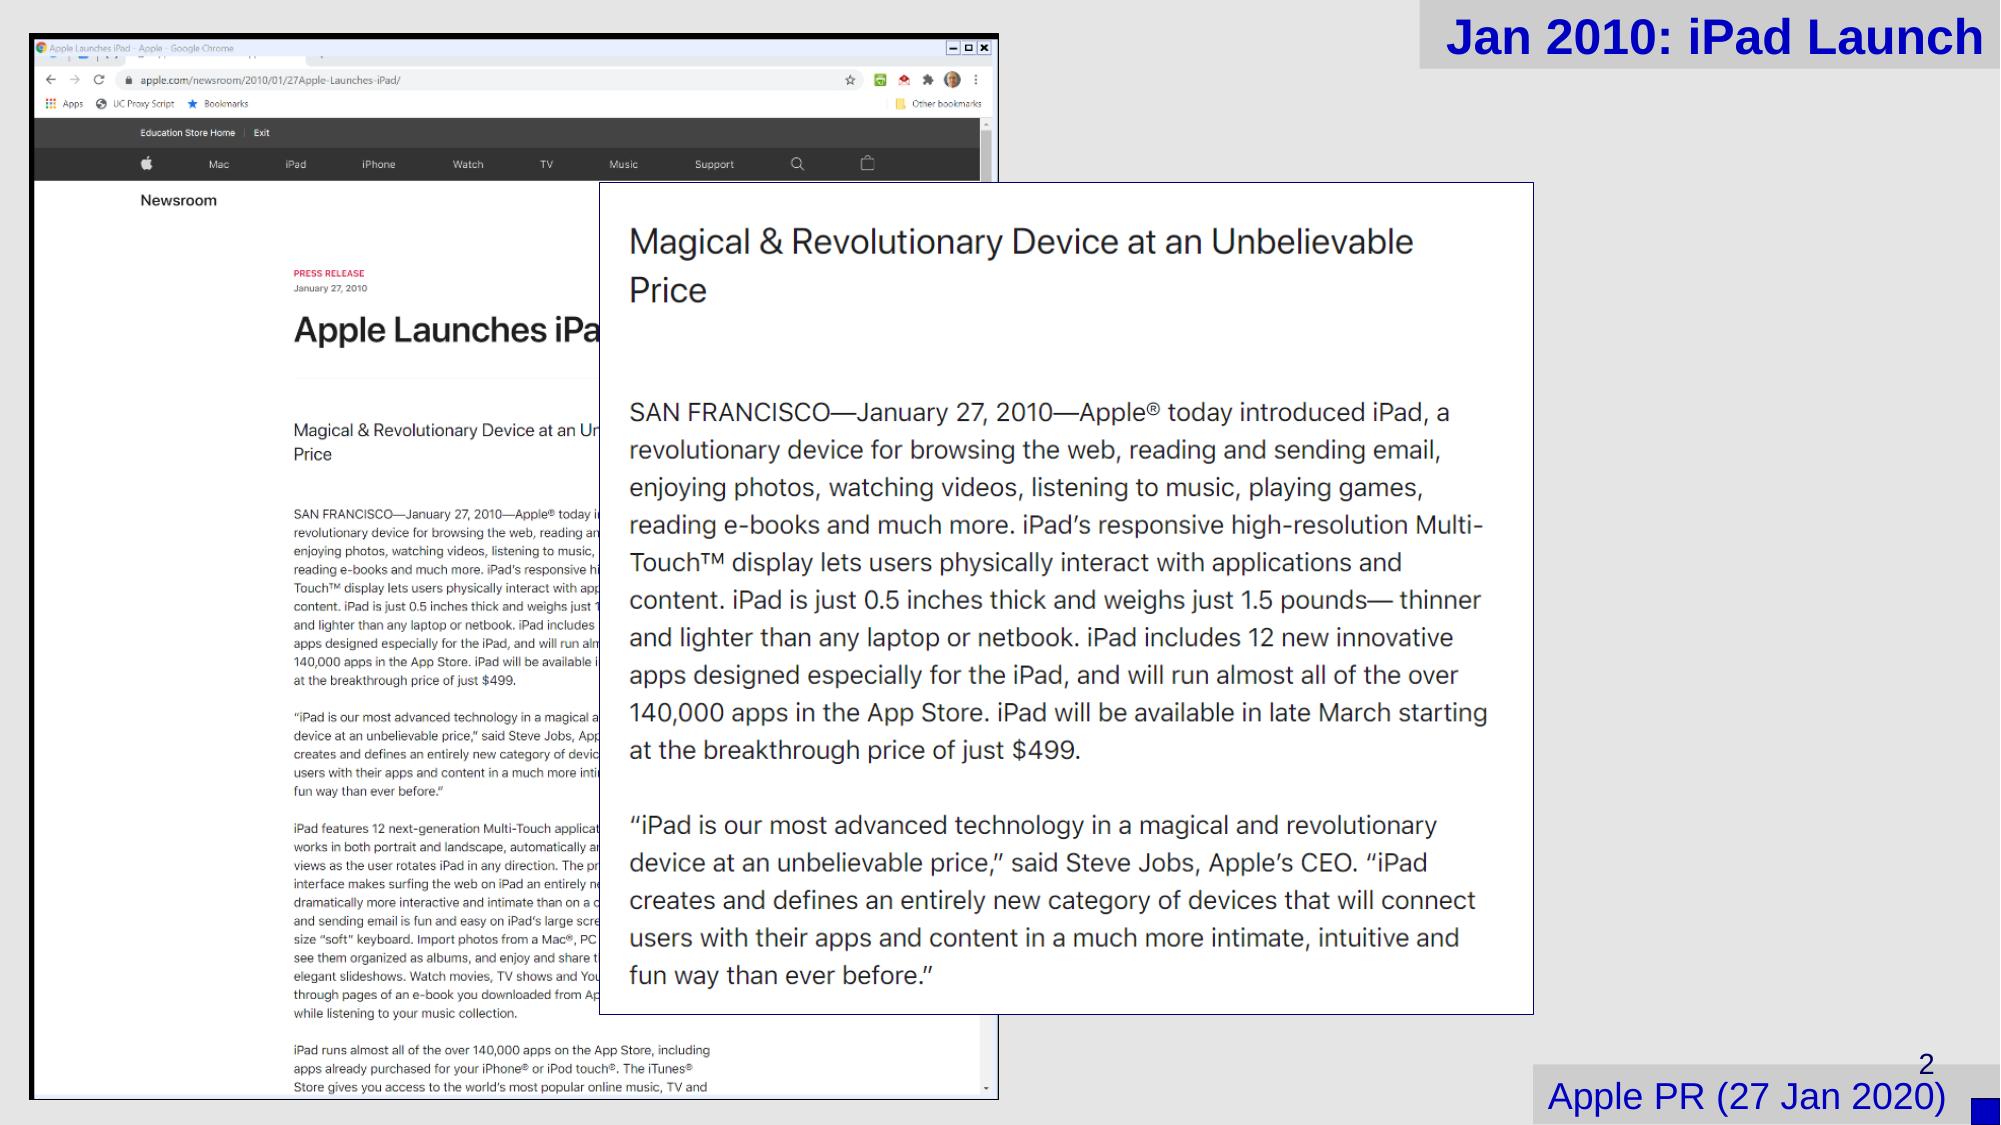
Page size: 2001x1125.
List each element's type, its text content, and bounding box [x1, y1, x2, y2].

picture [29, 34, 1534, 1100]
slide_number 2 [1533, 1024, 1951, 1064]
text_box Apple PR (27 Jan 2020) [1533, 1064, 2000, 1125]
title Jan 2010: iPad Launch [1419, 0, 2000, 69]
text_box [1971, 1099, 2000, 1125]
